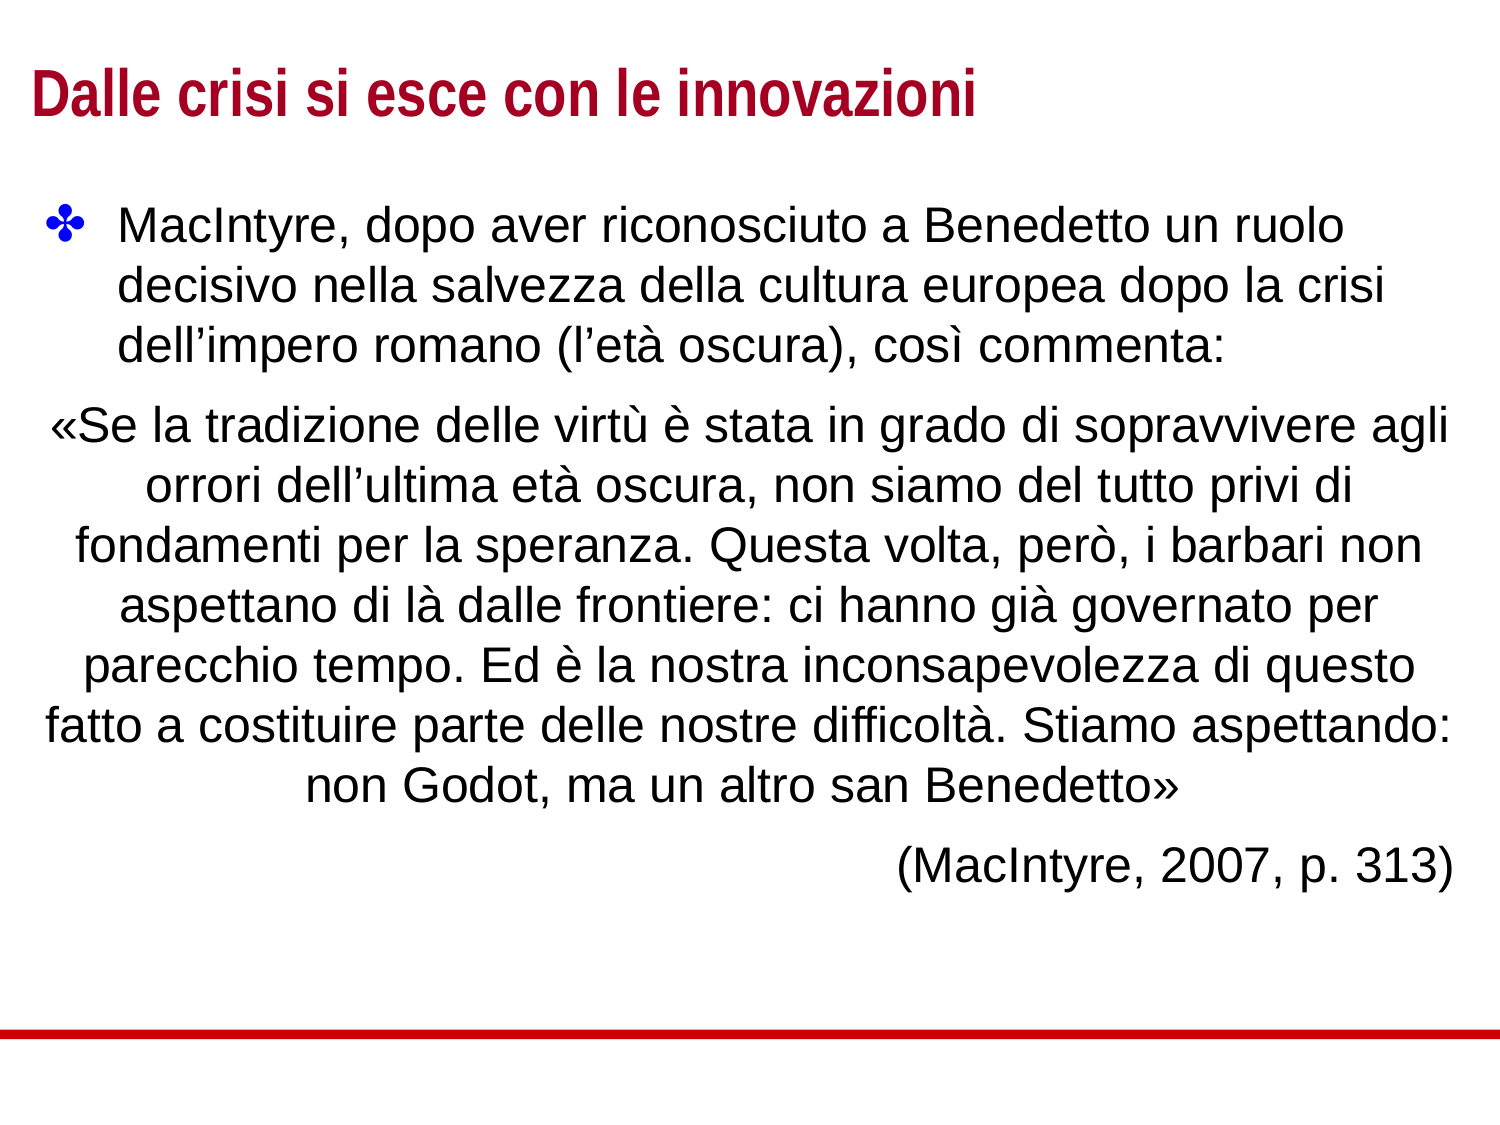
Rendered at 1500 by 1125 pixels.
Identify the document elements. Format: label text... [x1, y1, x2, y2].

list MacIntyre, dopo aver riconosciuto a Benedetto un ruolo decisivo nella salvezza della cultura europea dopo la crisi dell’impero romano (l’età oscura), così commenta: «Se la tradizione delle virtù è stata in grado di sopravvivere agli orrori dell’ultima età oscura, non siamo del tutto privi di fondamenti per la speranza. Questa volta, però, i barbari non aspettano di là dalle frontiere: ci hanno già governato per parecchio tempo. Ed è la nostra inconsapevolezza di questo fatto a costituire parte delle nostre difficoltà. Stiamo aspettando: non Godot, ma un altro san Benedetto» (MacIntyre, 2007, p. 313) [29, 184, 1471, 1000]
title Dalle crisi si esce con le innovazioni [16, 19, 1487, 161]
